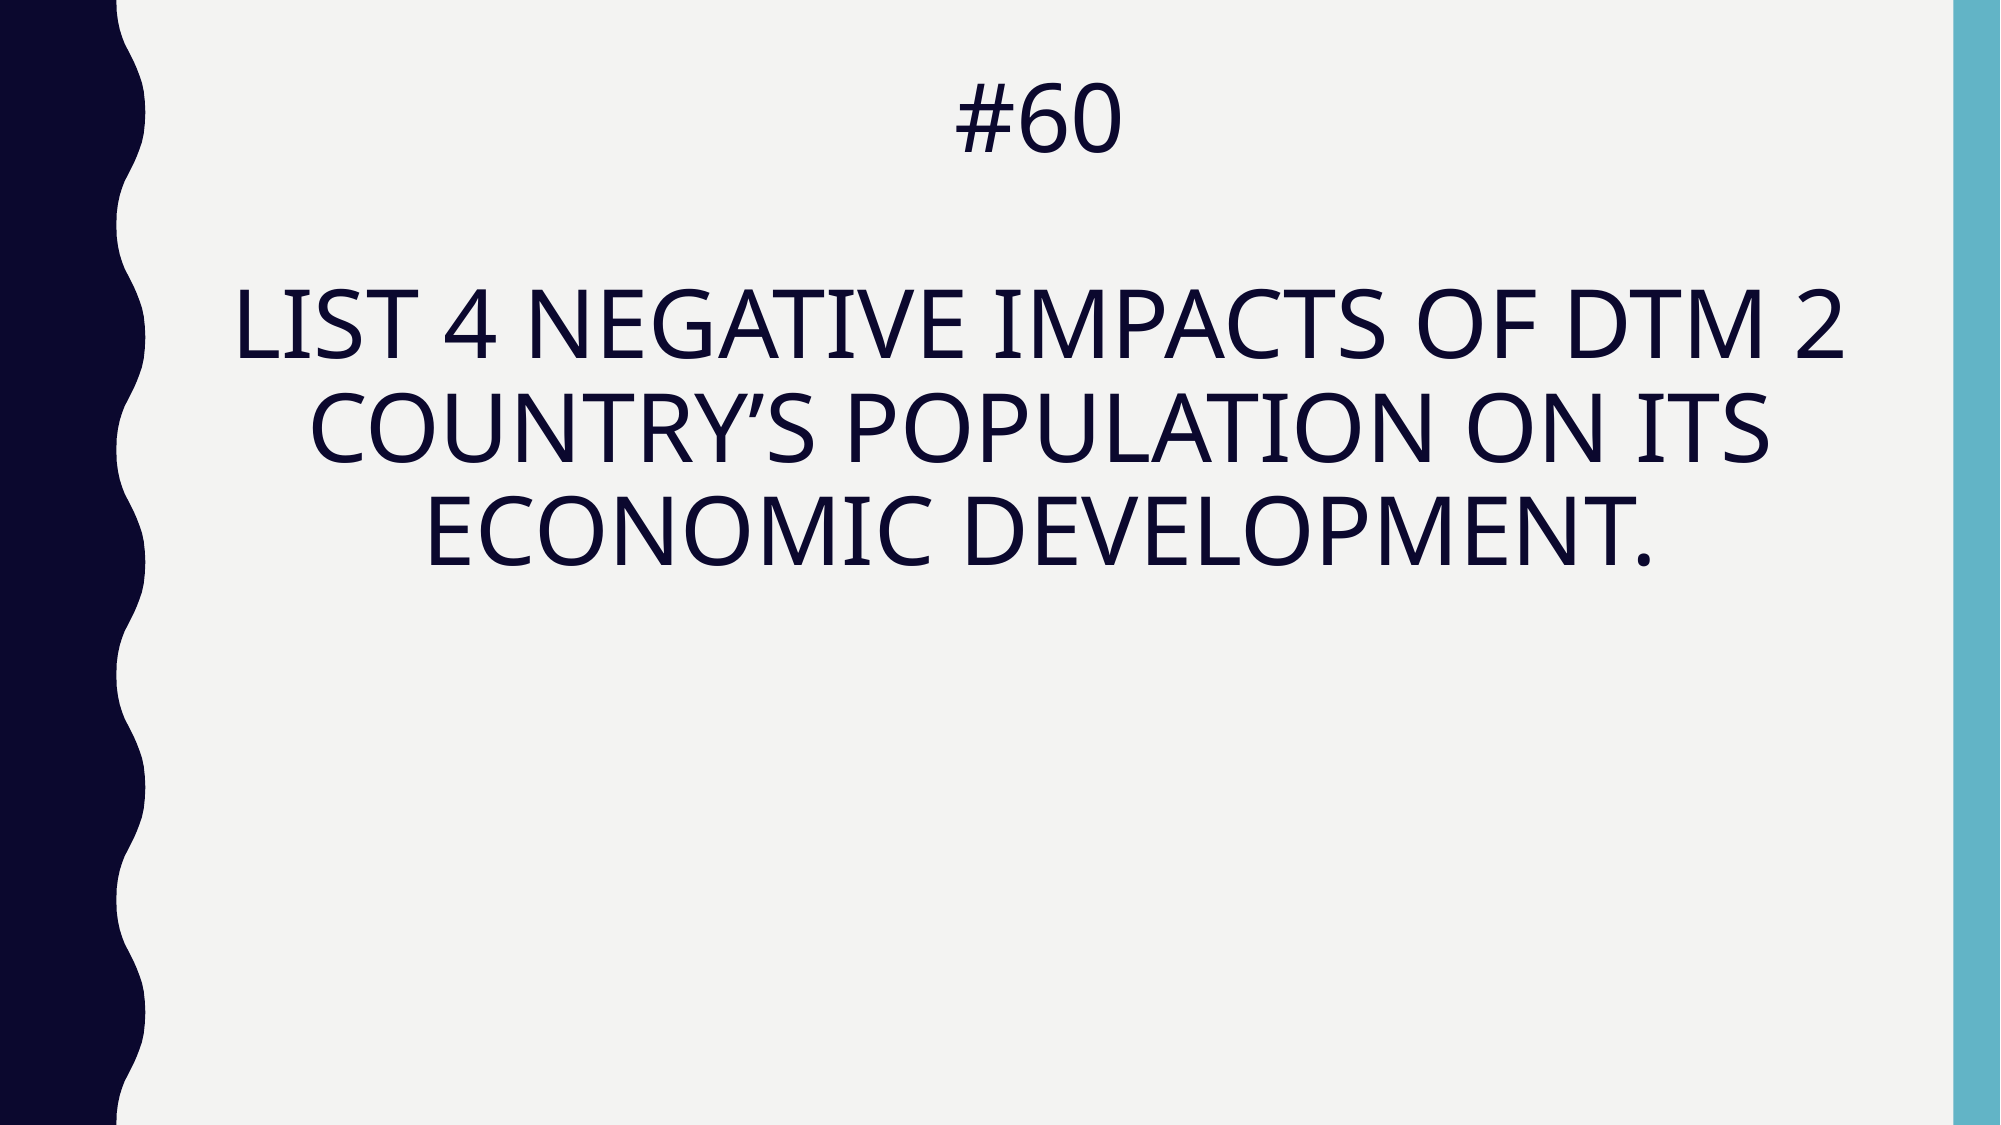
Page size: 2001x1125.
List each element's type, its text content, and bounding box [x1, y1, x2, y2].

title #60 LIST 4 NEGATIVE IMPACTS OF DTM 2 COUNTRY’S POPULATION ON ITS ECONOMIC DEVELOPMENT. [205, 62, 1875, 652]
